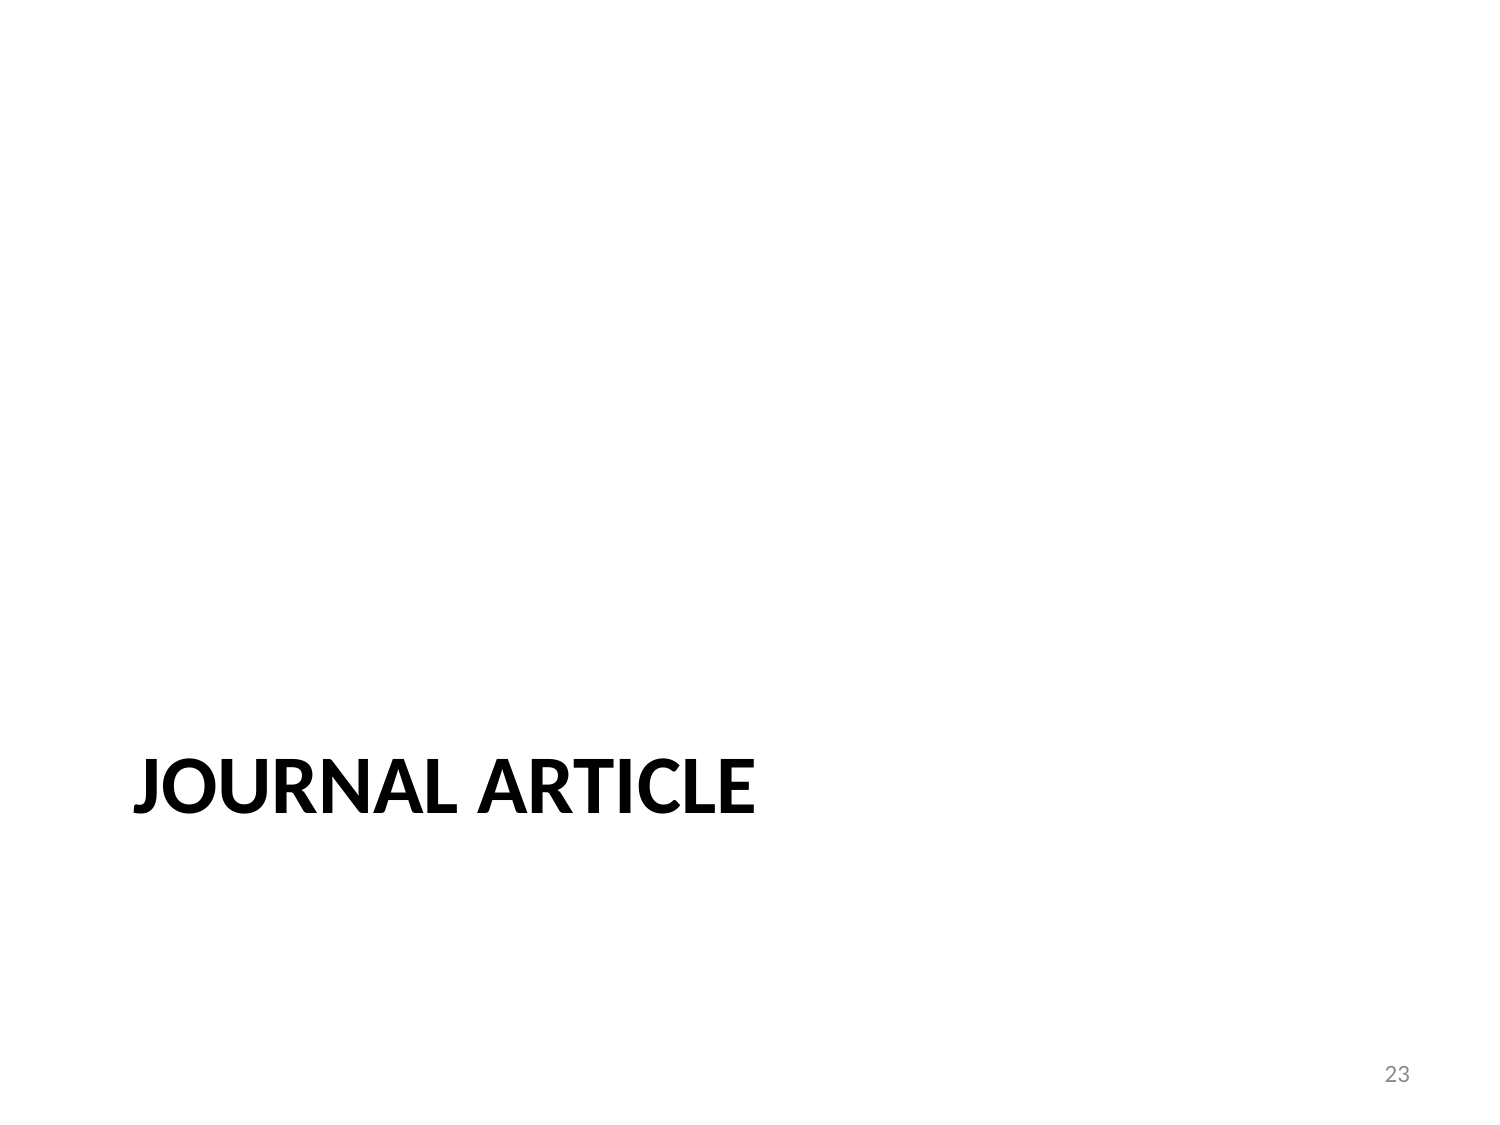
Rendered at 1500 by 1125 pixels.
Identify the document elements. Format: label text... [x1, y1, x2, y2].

title Journal Article [118, 722, 1394, 947]
slide_number 23 [1074, 1042, 1425, 1103]
